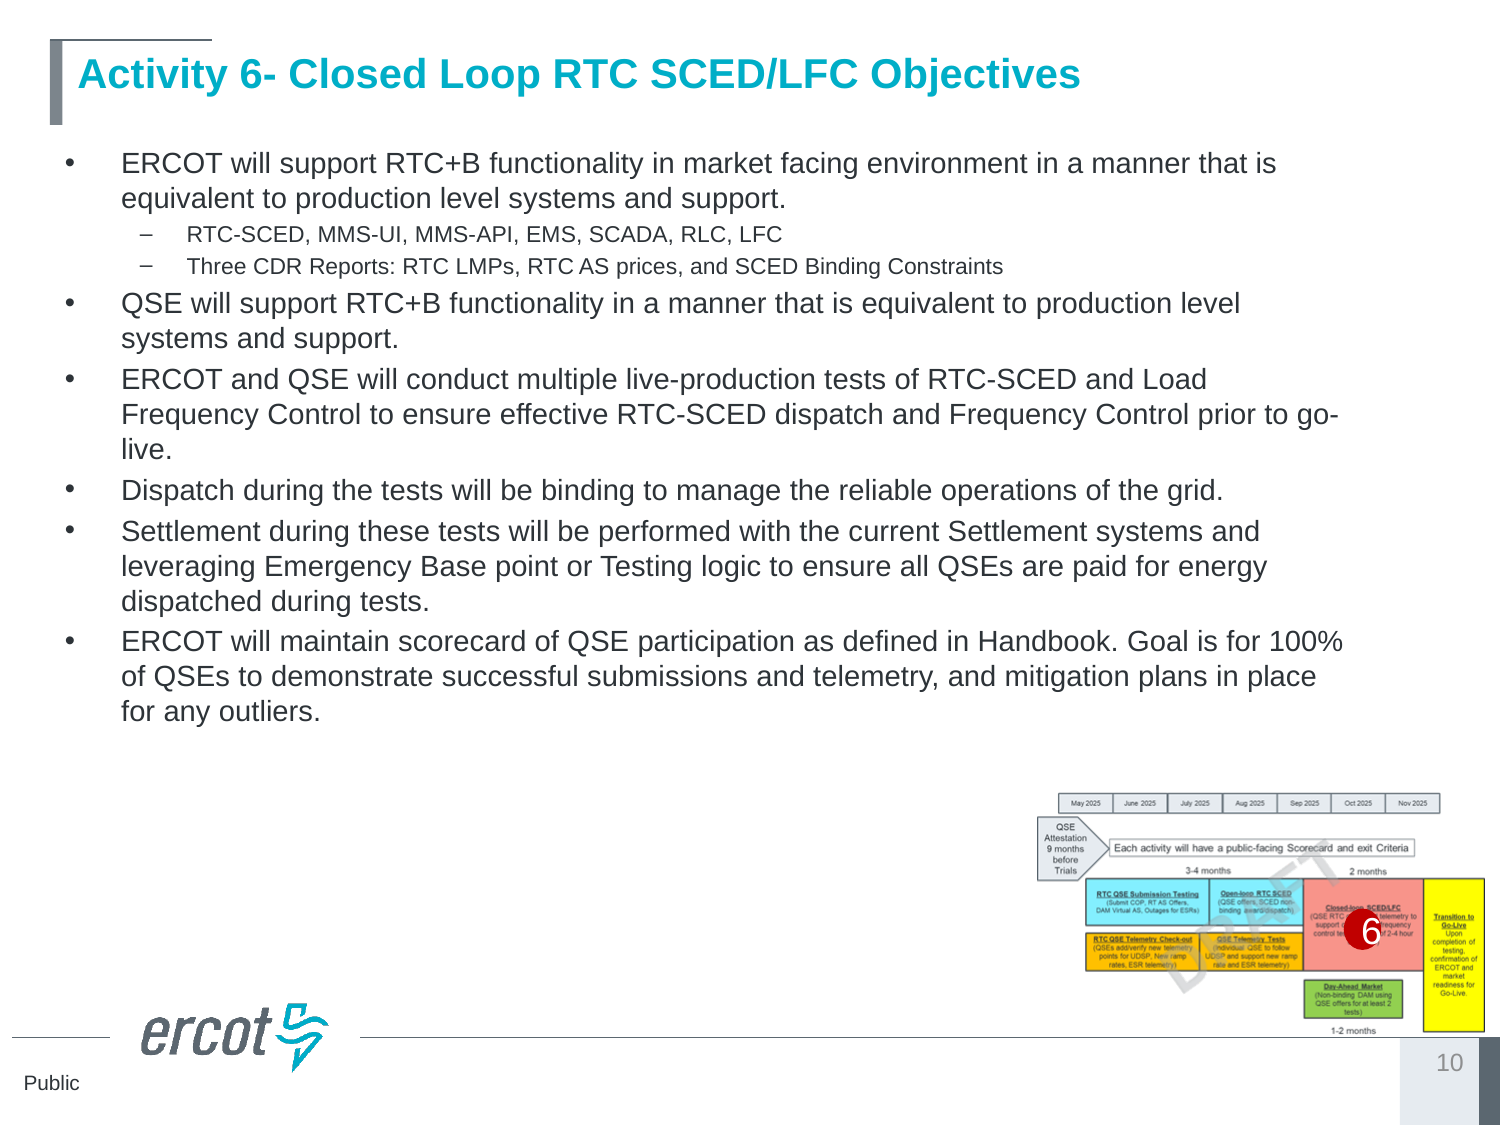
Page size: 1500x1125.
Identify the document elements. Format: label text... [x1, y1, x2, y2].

title Activity 6- Closed Loop RTC SCED/LFC Objectives [62, 39, 1450, 134]
list ERCOT will support RTC+B functionality in market facing environment in a manner that is equivalent to production level systems and support. RTC-SCED, MMS-UI, MMS-API, EMS, SCADA, RLC, LFC Three CDR Reports: RTC LMPs, RTC AS prices, and SCED Binding Constraints QSE will support RTC+B functionality in a manner that is equivalent to production level systems and support. ERCOT and QSE will conduct multiple live-production tests of RTC-SCED and Load Frequency Control to ensure effective RTC-SCED dispatch and Frequency Control prior to go-live. Dispatch during the tests will be binding to manage the reliable operations of the grid. Settlement during these tests will be performed with the current Settlement systems and leveraging Emergency Base point or Testing logic to ensure all QSEs are paid for energy dispatched during tests. ERCOT will maintain scorecard of QSE participation as defined in Handbook. Goal is for 100% of QSEs to demonstrate successful submissions and telemetry, and mitigation plans in place for any outliers. [50, 137, 1363, 350]
picture [1037, 787, 1485, 1060]
picture [137, 999, 332, 1075]
text_box [50, 350, 1438, 975]
